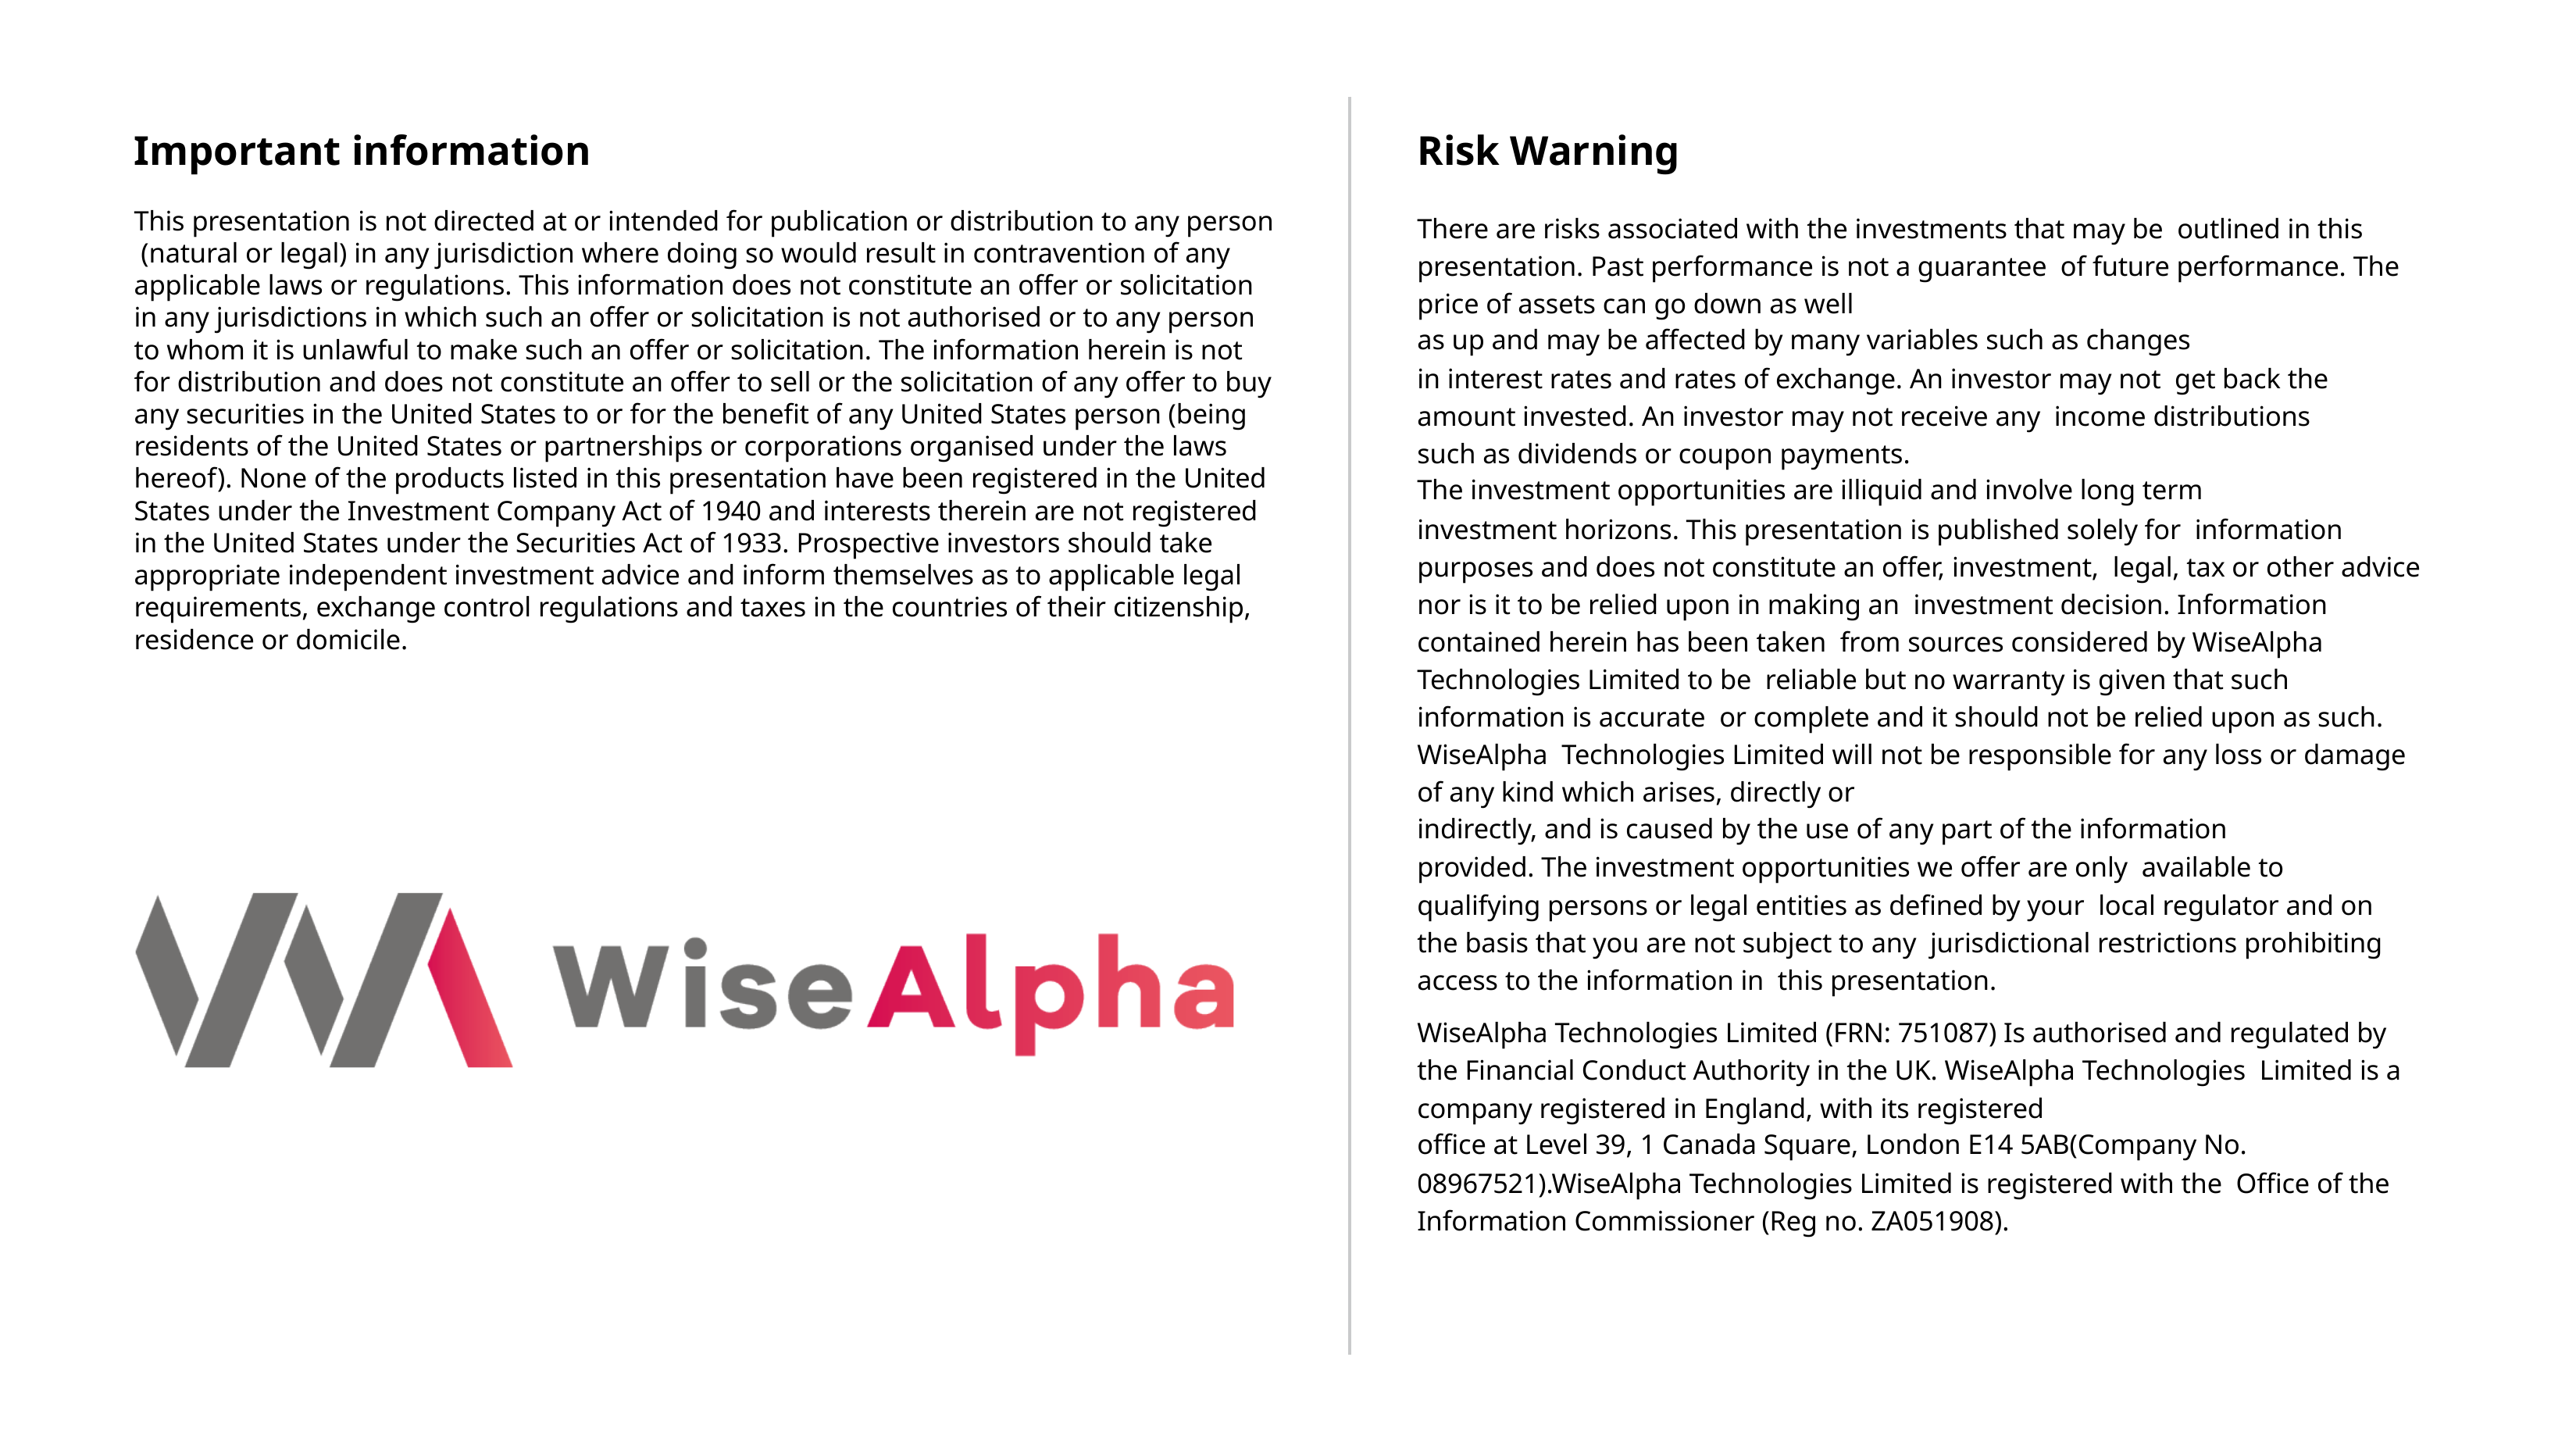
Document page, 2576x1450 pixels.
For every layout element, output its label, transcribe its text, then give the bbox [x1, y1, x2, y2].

text_box Risk Warning There are risks associated with the investments that may be outlined in this presentation. Past performance is not a guarantee of future performance. The price of assets can go down as well as up and may be affected by many variables such as changes in interest rates and rates of exchange. An investor may not get back the amount invested. An investor may not receive any income distributions such as dividends or coupon payments. The investment opportunities are illiquid and involve long term investment horizons. This presentation is published solely for information purposes and does not constitute an offer, investment, legal, tax or other advice nor is it to be relied upon in making an investment decision. Information contained herein has been taken from sources considered by WiseAlpha Technologies Limited to be reliable but no warranty is given that such information is accurate or complete and it should not be relied upon as such. WiseAlpha Technologies Limited will not be responsible for any loss or damage of any kind which arises, directly or indirectly, and is caused by the use of any part of the information provided. The investment opportunities we offer are only available to qualifying persons or legal entities as defined by your local regulator and on the basis that you are not subject to any jurisdictional restrictions prohibiting access to the information in this presentation. WiseAlpha Technologies Limited (FRN: 751087) Is authorised and regulated by the Financial Conduct Authority in the UK. WiseAlpha Technologies Limited is a company registered in England, with its registered office at Level 39, 1 Canada Square, London E14 5AB(Company No. 08967521).WiseAlpha Technologies Limited is registered with the Office of the Information Commissioner (Reg no. ZA051908). [1415, 123, 2438, 1237]
text_box Important information This presentation is not directed at or intended for publication or distribution to any person (natural or legal) in any jurisdiction where doing so would result in contravention of any applicable laws or regulations. This information does not constitute an offer or solicitation in any jurisdictions in which such an offer or solicitation is not authorised or to any person to whom it is unlawful to make such an offer or solicitation. The information herein is not for distribution and does not constitute an offer to sell or the solicitation of any offer to buy any securities in the United States to or for the benefit of any United States person (being residents of the United States or partnerships or corporations organised under the laws hereof). None of the products listed in this presentation have been registered in the United States under the Investment Company Act of 1940 and interests therein are not registered in the United States under the Securities Act of 1933. Prospective investors should take appropriate independent investment advice and inform themselves as to applicable legal requirements, exchange control regulations and taxes in the countries of their citizenship, residence or domicile. [132, 123, 1280, 655]
picture [132, 890, 1236, 1070]
